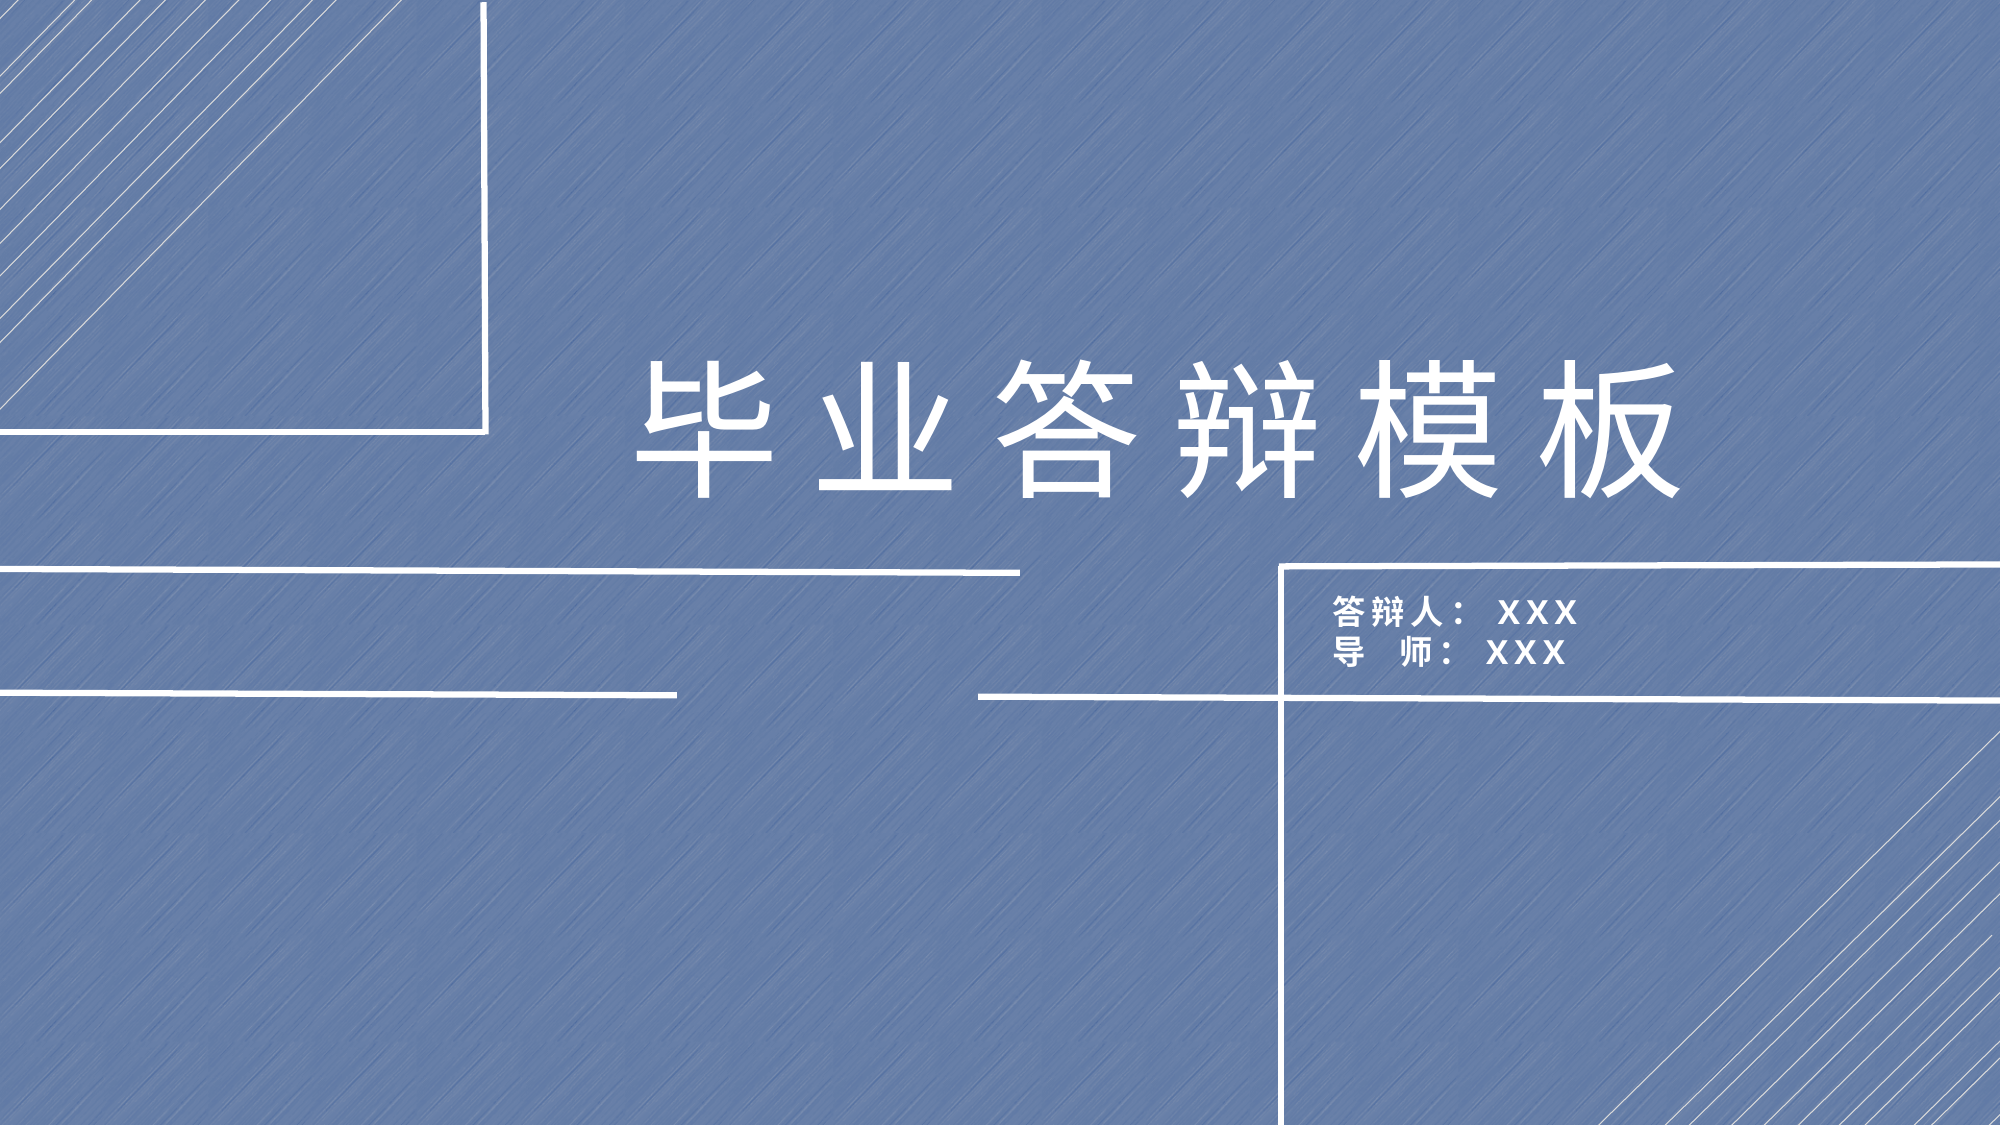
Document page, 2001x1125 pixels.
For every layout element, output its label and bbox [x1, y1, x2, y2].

text_box [0, 568, 1020, 573]
text_box [1566, 717, 2000, 1125]
text_box [0, 0, 435, 414]
text_box [978, 696, 1280, 701]
picture [1281, 701, 2000, 1125]
picture [0, 0, 2000, 1125]
text_box [1281, 696, 2000, 701]
text_box [0, 692, 677, 696]
picture [1281, 567, 2000, 696]
